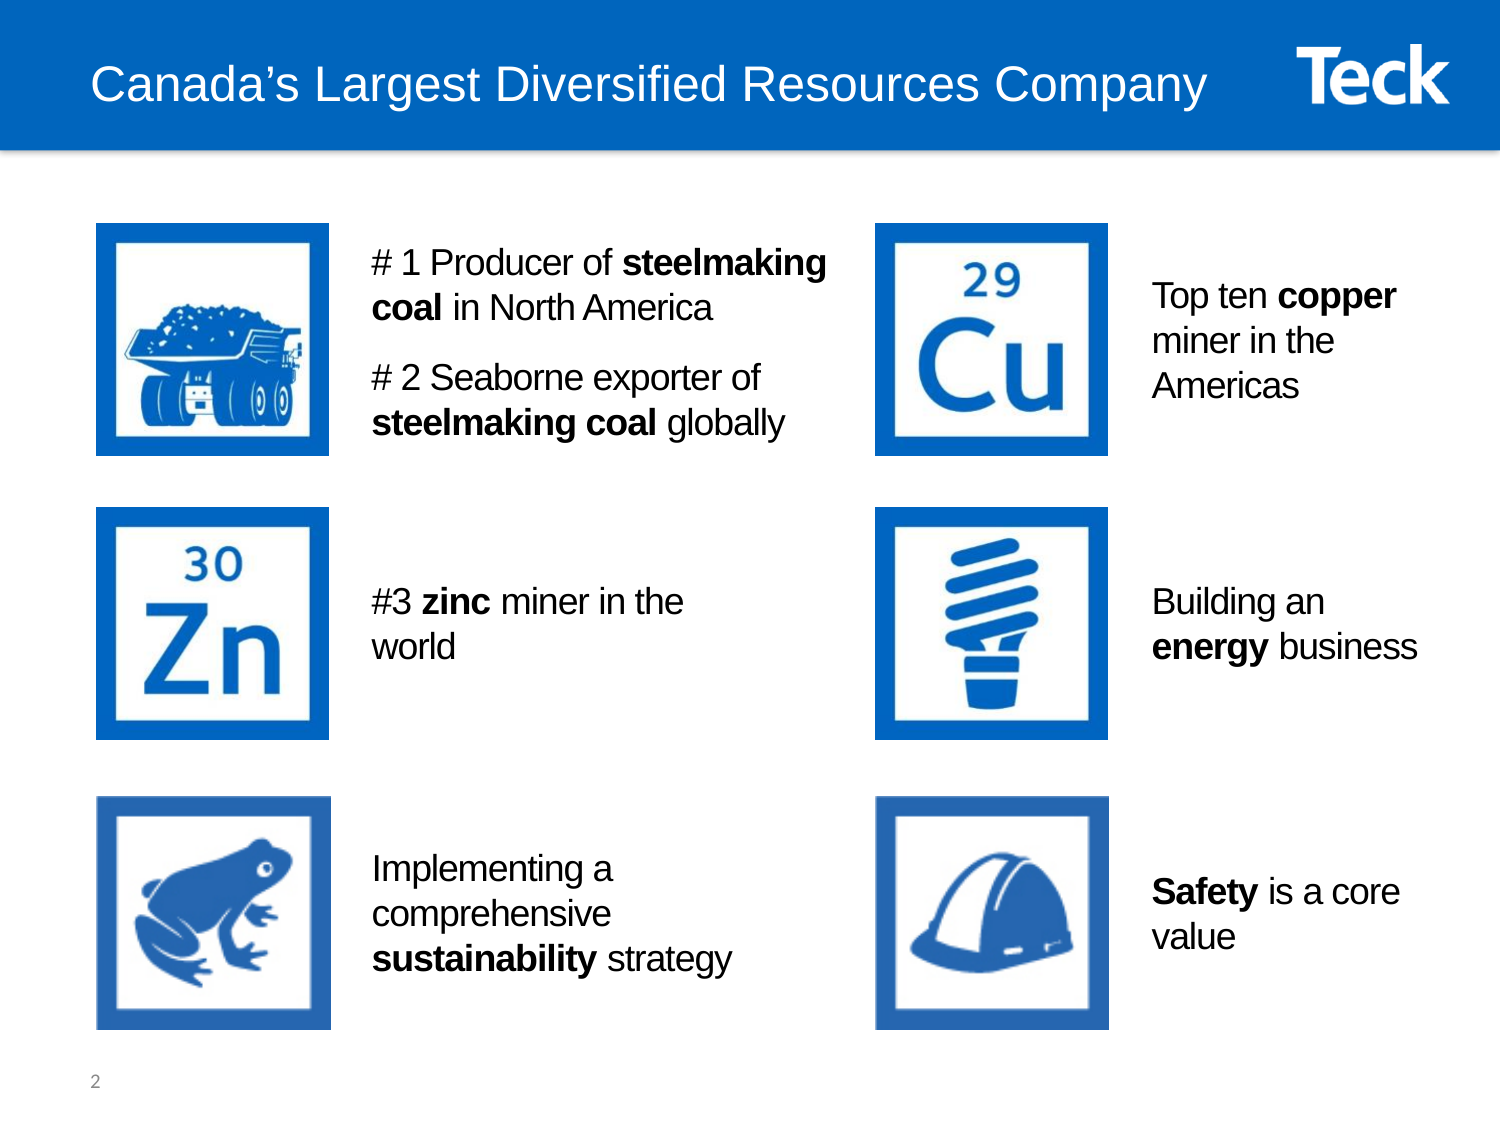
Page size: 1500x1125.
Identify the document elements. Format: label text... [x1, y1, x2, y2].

text_box Building an energy business [1113, 569, 1454, 674]
picture [875, 507, 1108, 741]
picture [875, 223, 1108, 456]
picture [96, 223, 329, 456]
picture [1296, 44, 1450, 105]
text_box Canada’s Largest Diversified Resources Company [74, 0, 1279, 164]
text_box Implementing a comprehensive sustainability strategy [335, 837, 778, 987]
text_box # 1 Producer of steelmaking coal in North America # 2 Seaborne exporter of steelmaking coal globally [334, 230, 870, 451]
slide_number 2 [75, 1050, 375, 1110]
text_box Top ten copper miner in the Americas [1113, 263, 1454, 414]
picture [96, 795, 331, 1030]
text_box Safety is a core value [1115, 859, 1454, 964]
picture [875, 795, 1110, 1030]
picture [96, 507, 329, 741]
text_box #3 zinc miner in the world [334, 569, 777, 674]
